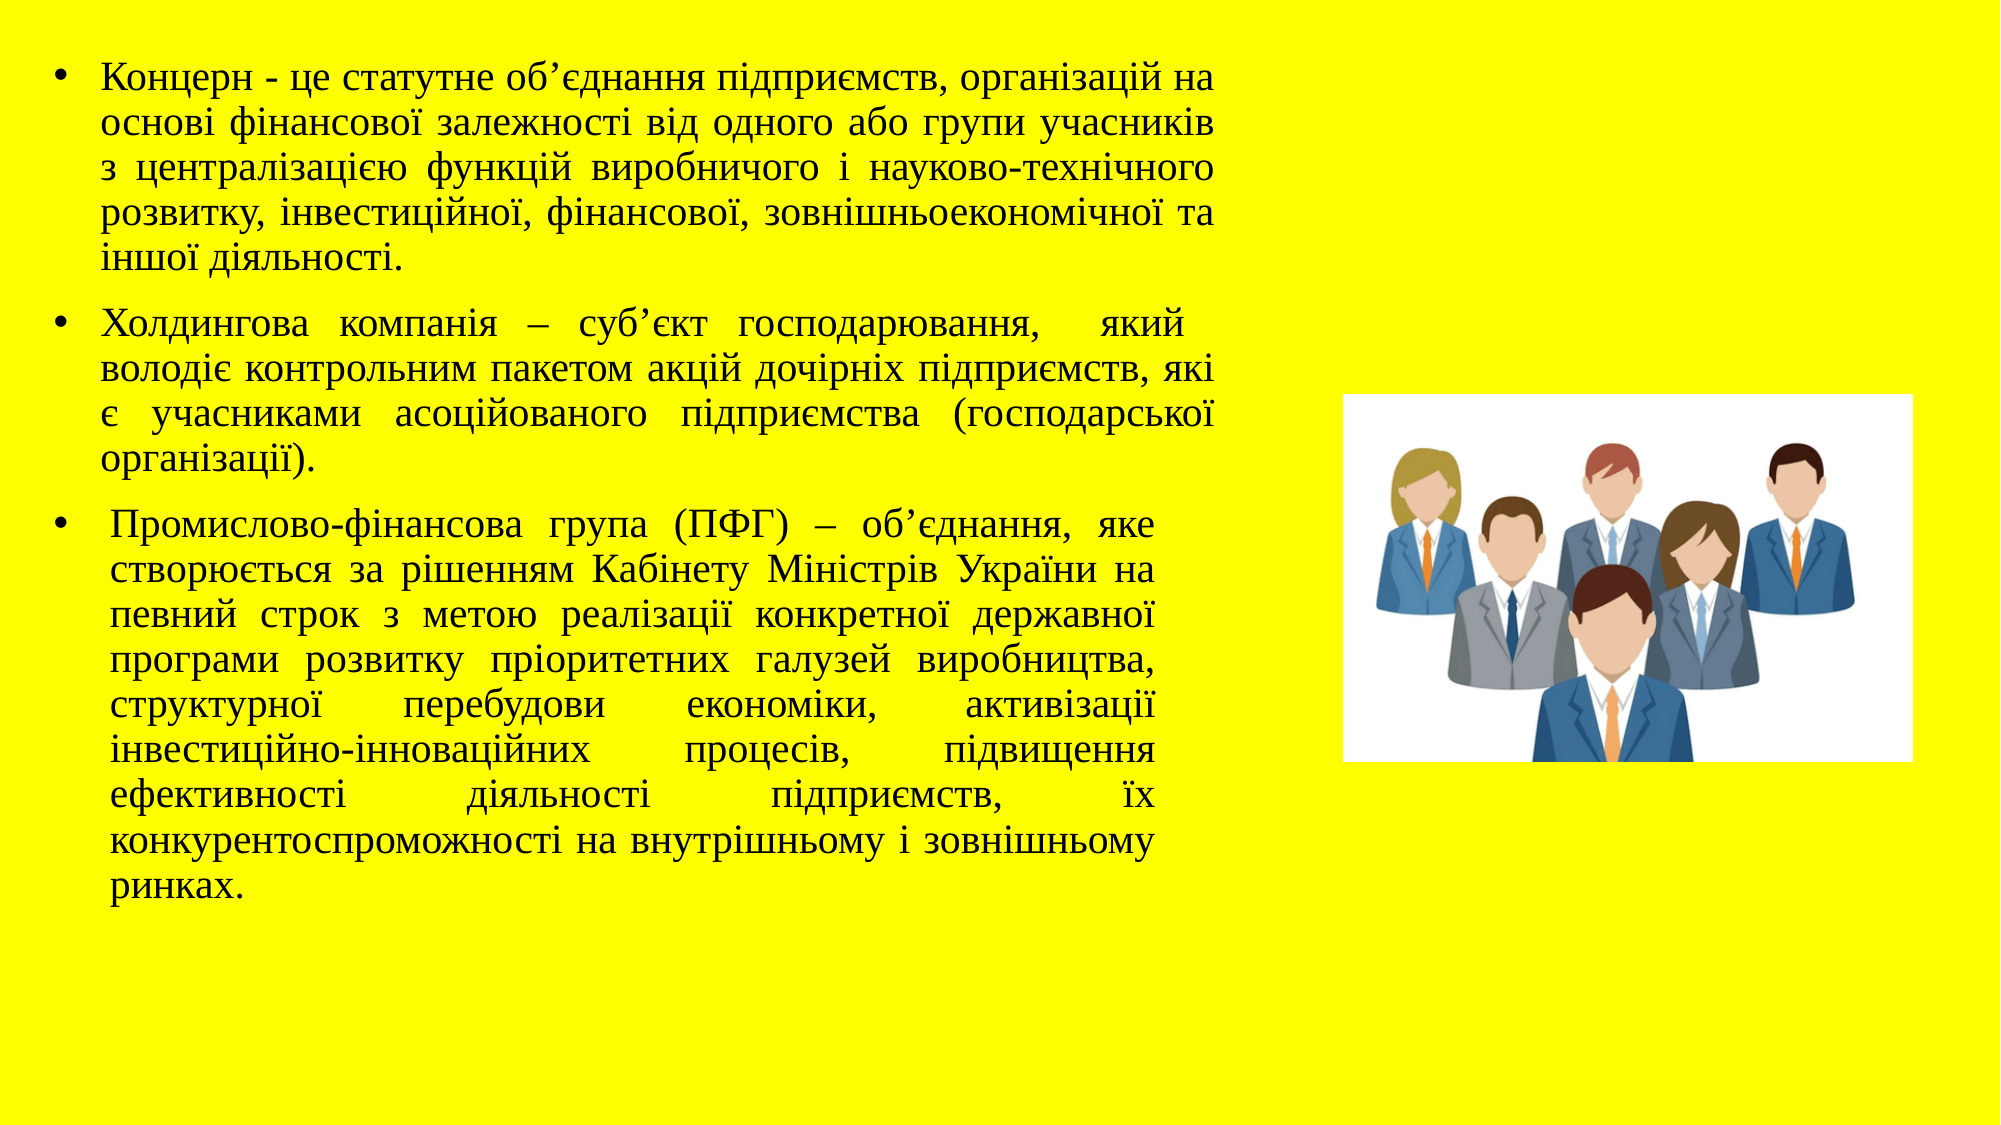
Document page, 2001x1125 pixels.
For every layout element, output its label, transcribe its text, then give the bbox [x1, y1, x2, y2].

list Концерн - це статутне об’єднання підприємств, організацій на основі фінансової залежності від одного або групи учасників з централізацією функцій виробничого і науково-технічного розвитку, інвестиційної, фінансової, зовнішньоекономічної та іншої діяльності. Холдингова компанія – суб’єкт господарювання, який володіє контрольним пакетом акцій дочірніх підприємств, які є учасниками асоційованого підприємства (господарської організації). Промислово-фінансова група (ПФГ) – об’єднання, яке створюється за рішенням Кабінету Міністрів України на певний строк з метою реалізації конкретної державної програми розвитку пріоритетних галузей виробництва, структурної перебудови економіки, активізації інвестиційно-інноваційних процесів, підвищення ефективності діяльності підприємств, їх конкурентоспроможності на внутрішньому і зовнішньому ринках. [38, 46, 1230, 1044]
picture [1343, 394, 1914, 762]
